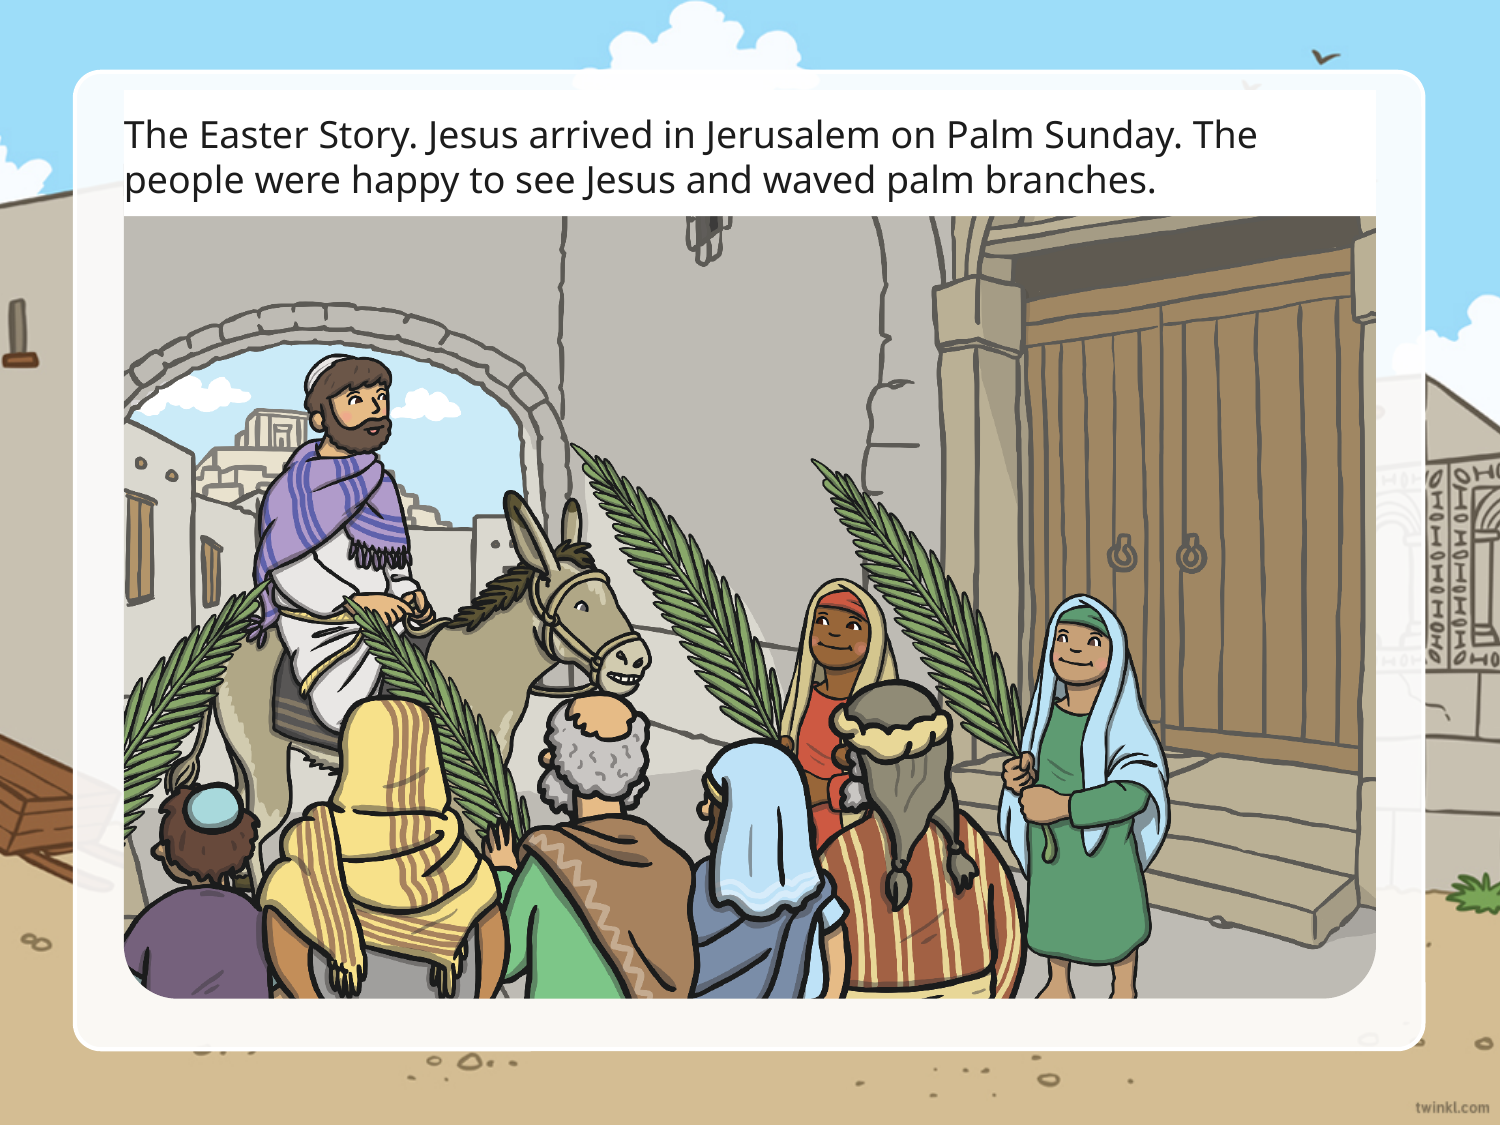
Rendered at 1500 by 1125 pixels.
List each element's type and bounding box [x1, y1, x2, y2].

picture [0, 0, 1500, 1125]
text_box [123, 89, 1377, 217]
